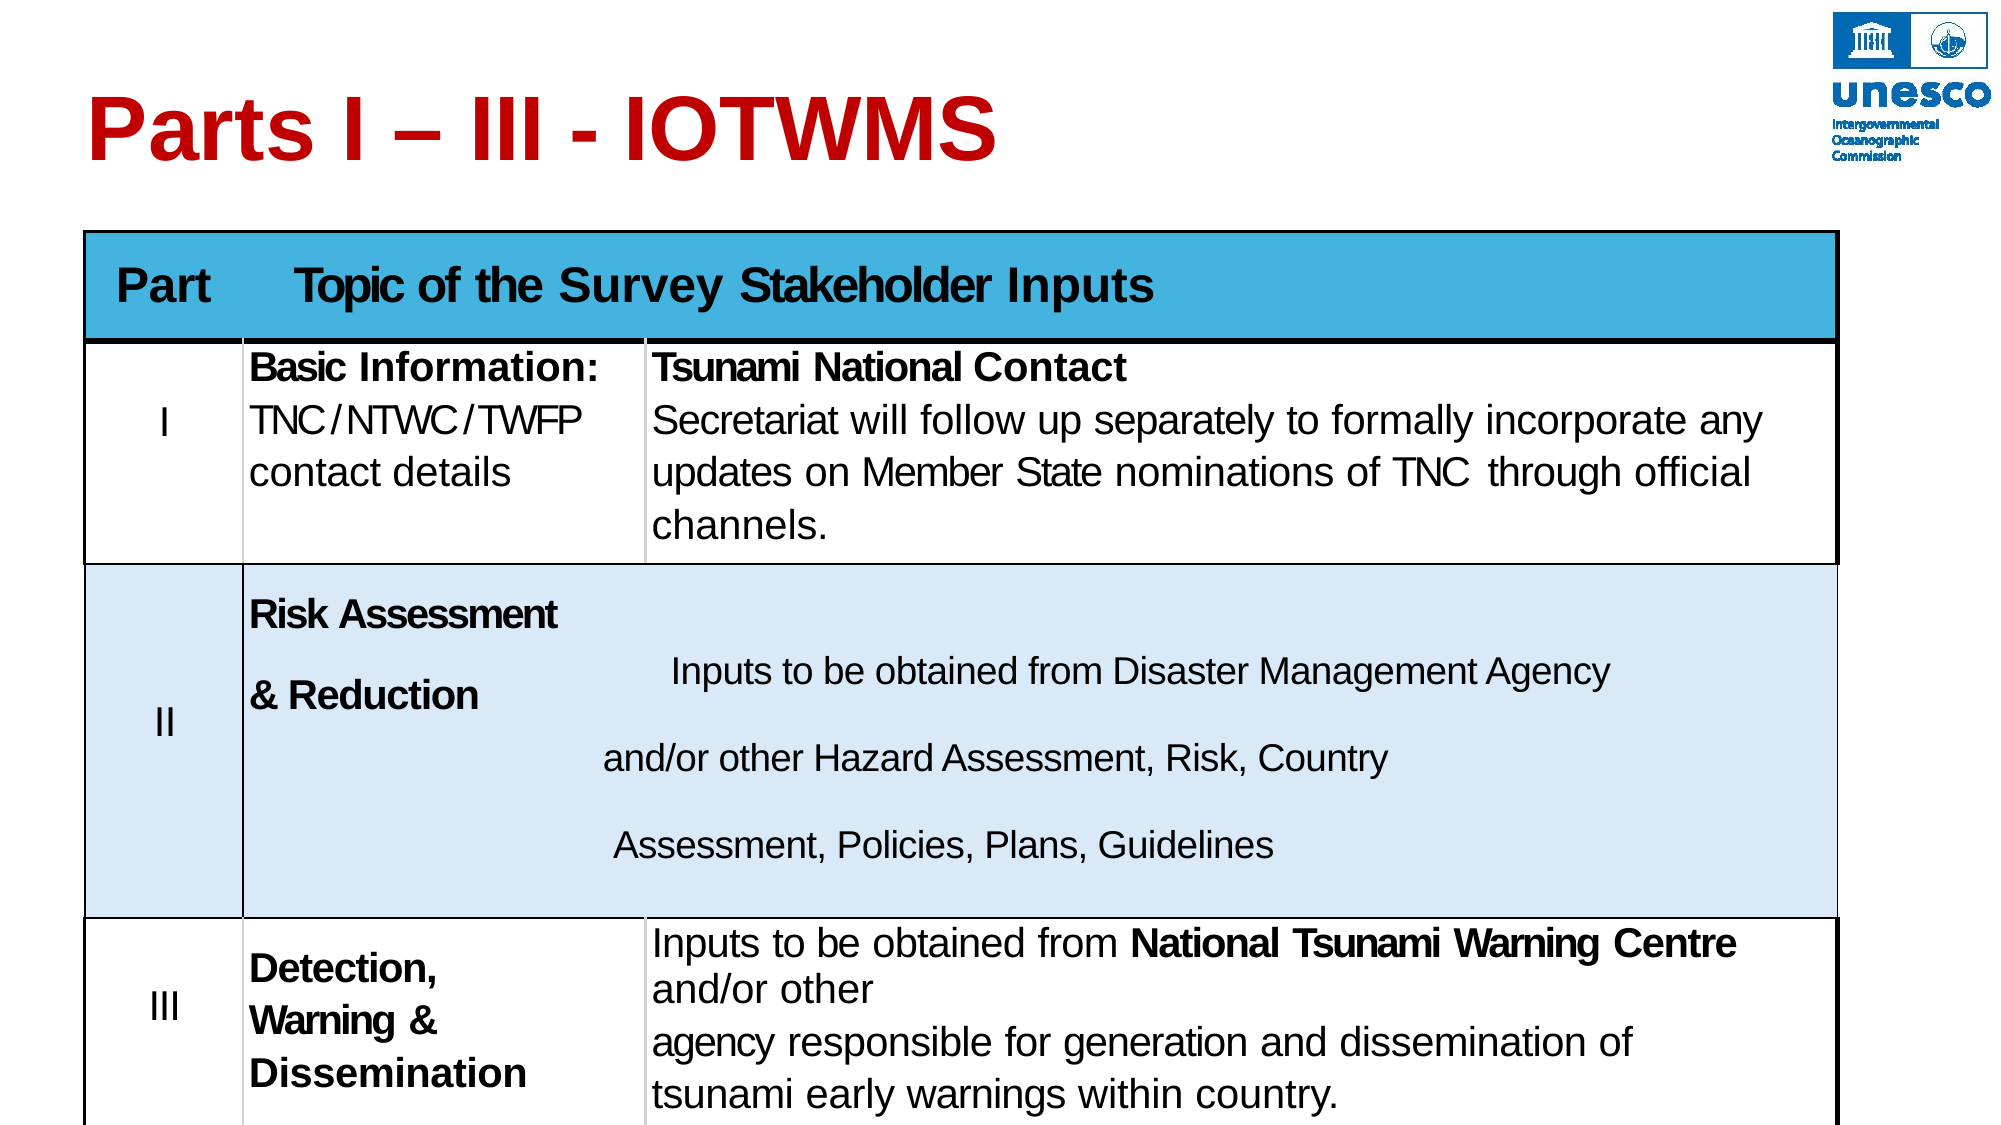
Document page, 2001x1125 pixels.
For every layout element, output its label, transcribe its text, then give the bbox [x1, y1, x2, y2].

table_cell Detection, Warning & Dissemination [244, 919, 644, 1125]
table_header Part [86, 233, 243, 338]
table_cell Risk Assessment & Reduction Inputs to be obtained from Disaster Management Agency and/or other Hazard Assessment, Risk, Country Assessment, Policies, Plans, Guidelines [244, 565, 1837, 917]
table_cell Tsunami National Contact Secretariat will follow up separately to formally incorporate any updates on Member State nominations of TNC through official channels. [647, 344, 1835, 563]
picture [1820, 0, 2000, 173]
table_cell Basic Information: TNC / NTWC / TWFP contact details [244, 344, 644, 563]
table_cell I [86, 344, 242, 563]
table_header Topic of the Survey Stakeholder Inputs [243, 233, 1835, 338]
table_cell III [86, 919, 242, 1125]
title Parts I – III - IOTWMS [84, 27, 1810, 218]
table_cell II [86, 565, 242, 917]
table_cell Inputs to be obtained from National Tsunami Warning Centre and/or other agency responsible for generation and dissemination of tsunami early warnings within country. [647, 919, 1835, 1125]
